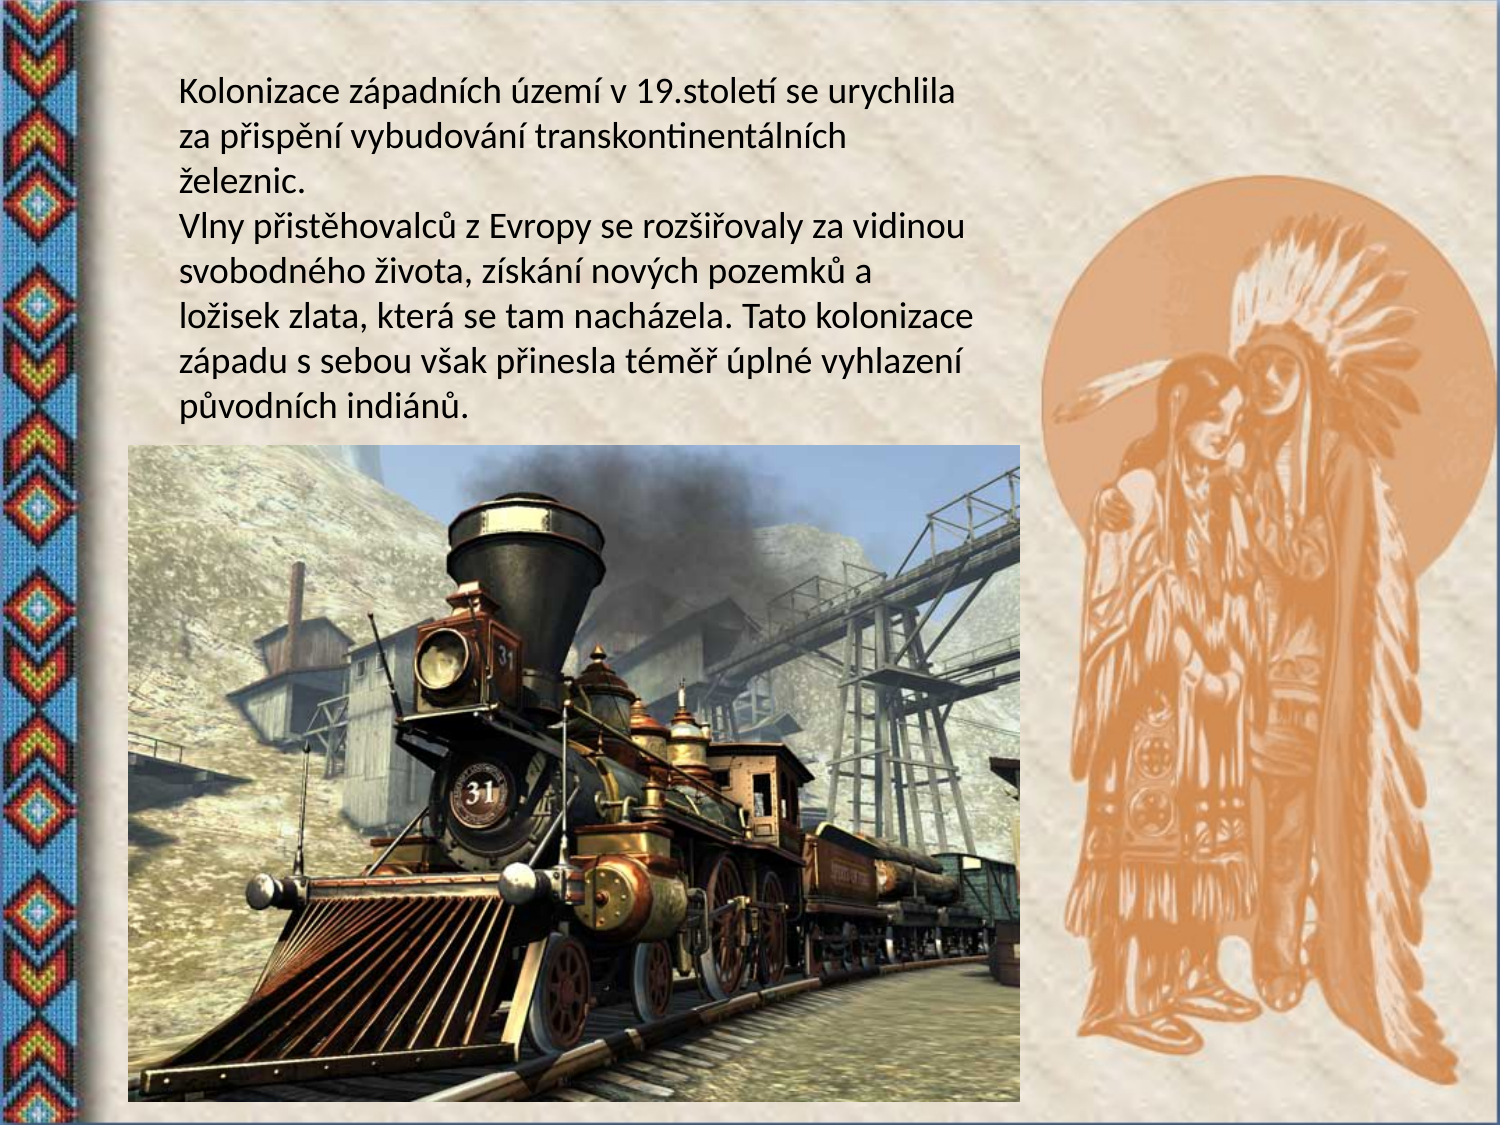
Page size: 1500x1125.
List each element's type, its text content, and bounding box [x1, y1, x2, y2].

picture [0, 0, 1500, 1125]
text_box Kolonizace západních území v 19.století se urychlila za přispění vybudování transkontinentálních železnic. Vlny přistěhovalců z Evropy se rozšiřovaly za vidinou svobodného života, získání nových pozemků a ložisek zlata, která se tam nacházela. Tato kolonizace západu s sebou však přinesla téměř úplné vyhlazení původních indiánů. [164, 58, 997, 443]
